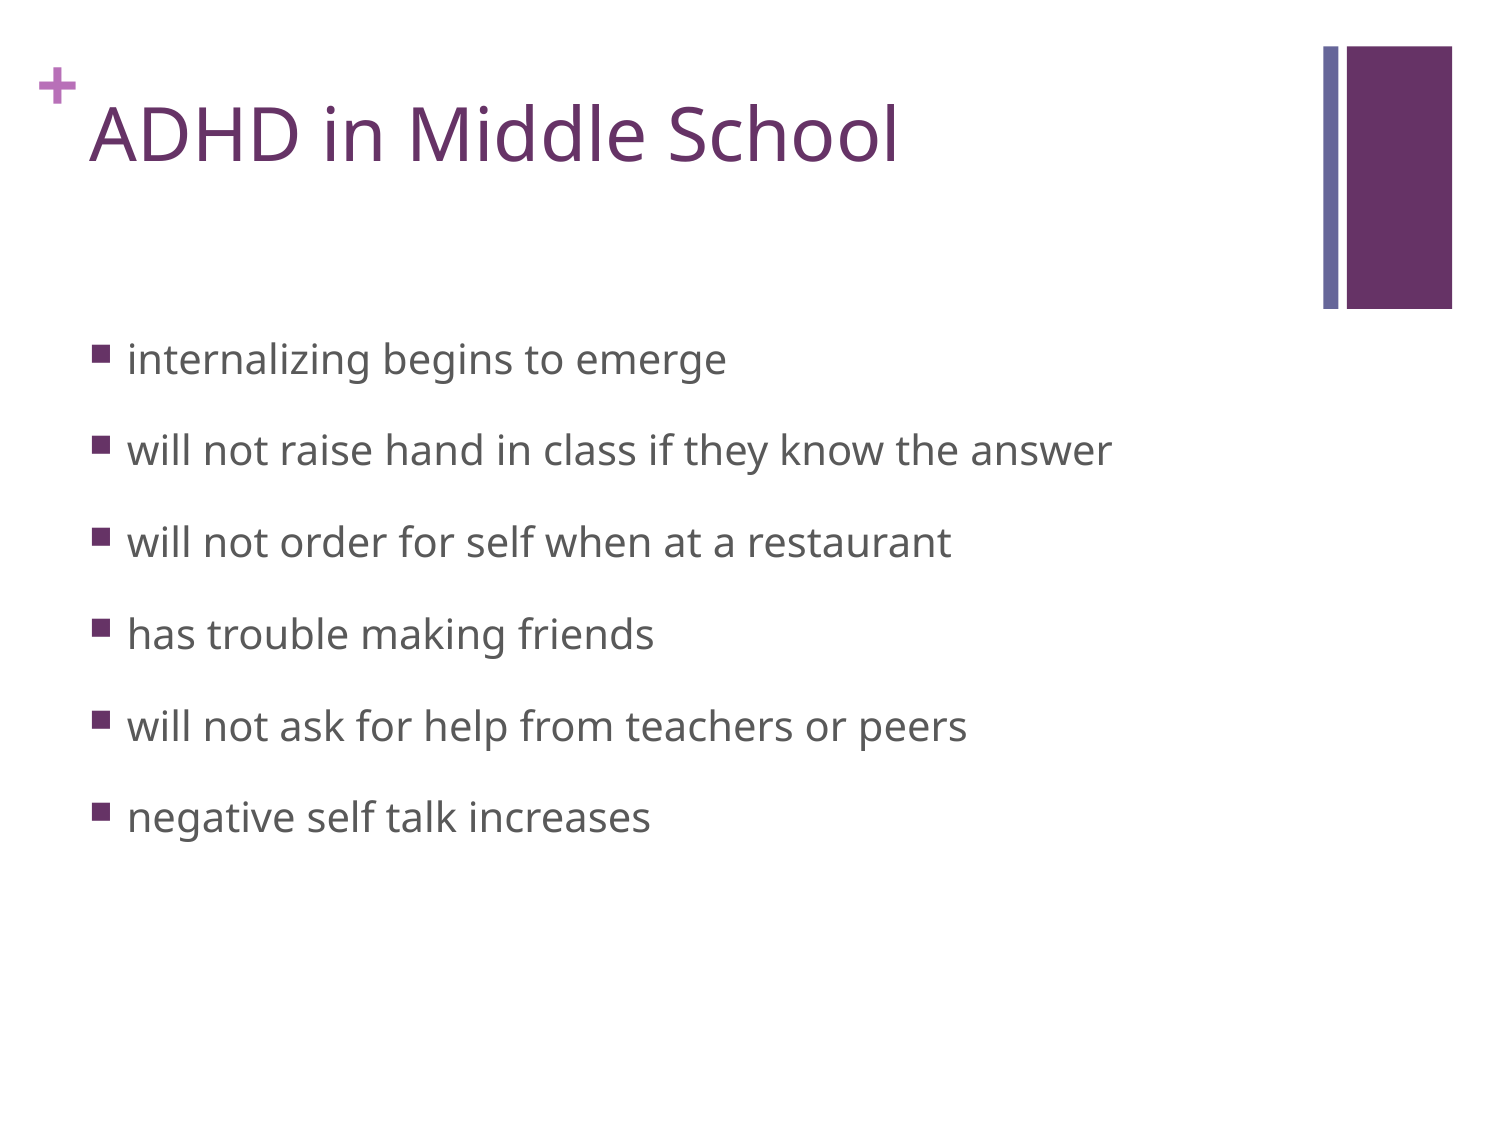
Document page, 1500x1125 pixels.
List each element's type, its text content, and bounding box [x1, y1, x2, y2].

title ADHD in Middle School [81, 78, 1322, 263]
list internalizing begins to emerge will not raise hand in class if they know the answer will not order for self when at a restaurant has trouble making friends will not ask for help from teachers or peers negative self talk increases [81, 324, 1322, 1006]
